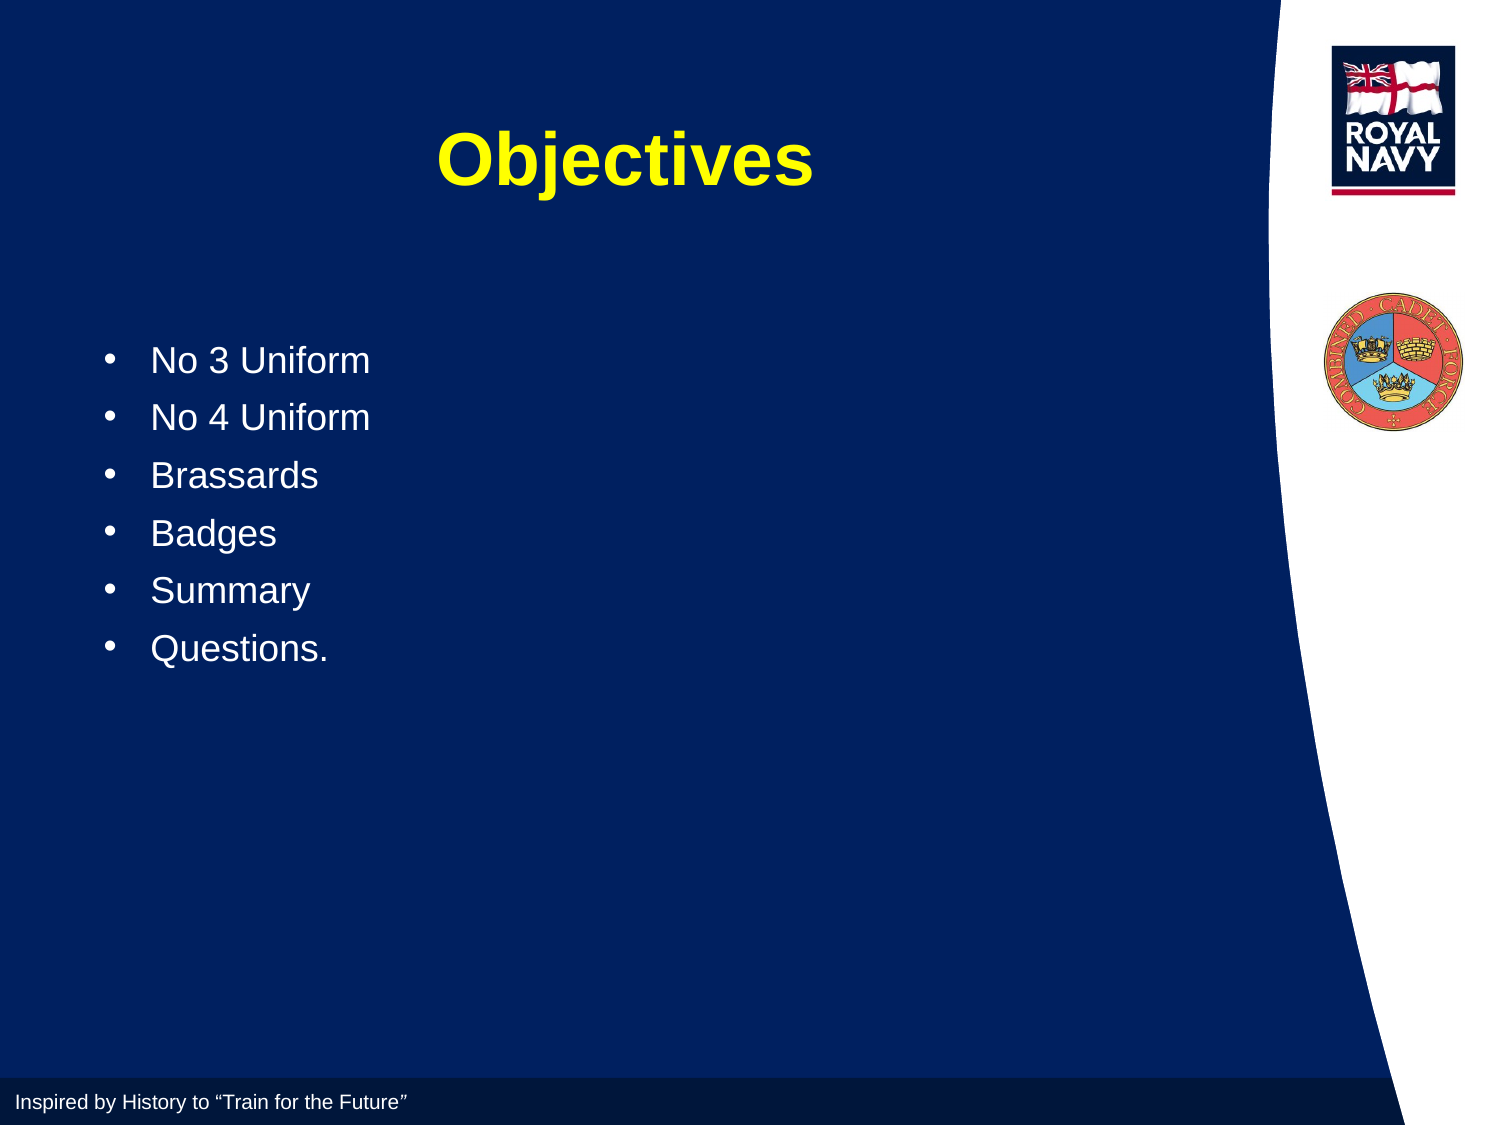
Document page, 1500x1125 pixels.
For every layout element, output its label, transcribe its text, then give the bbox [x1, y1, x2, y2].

picture [1325, 39, 1461, 201]
title Objectives [88, 54, 1164, 256]
picture [1323, 292, 1465, 432]
slide_number 4 [1359, 965, 1500, 1076]
text_box No 3 Uniform No 4 Uniform Brassards Badges Summary Questions. [88, 328, 1196, 779]
